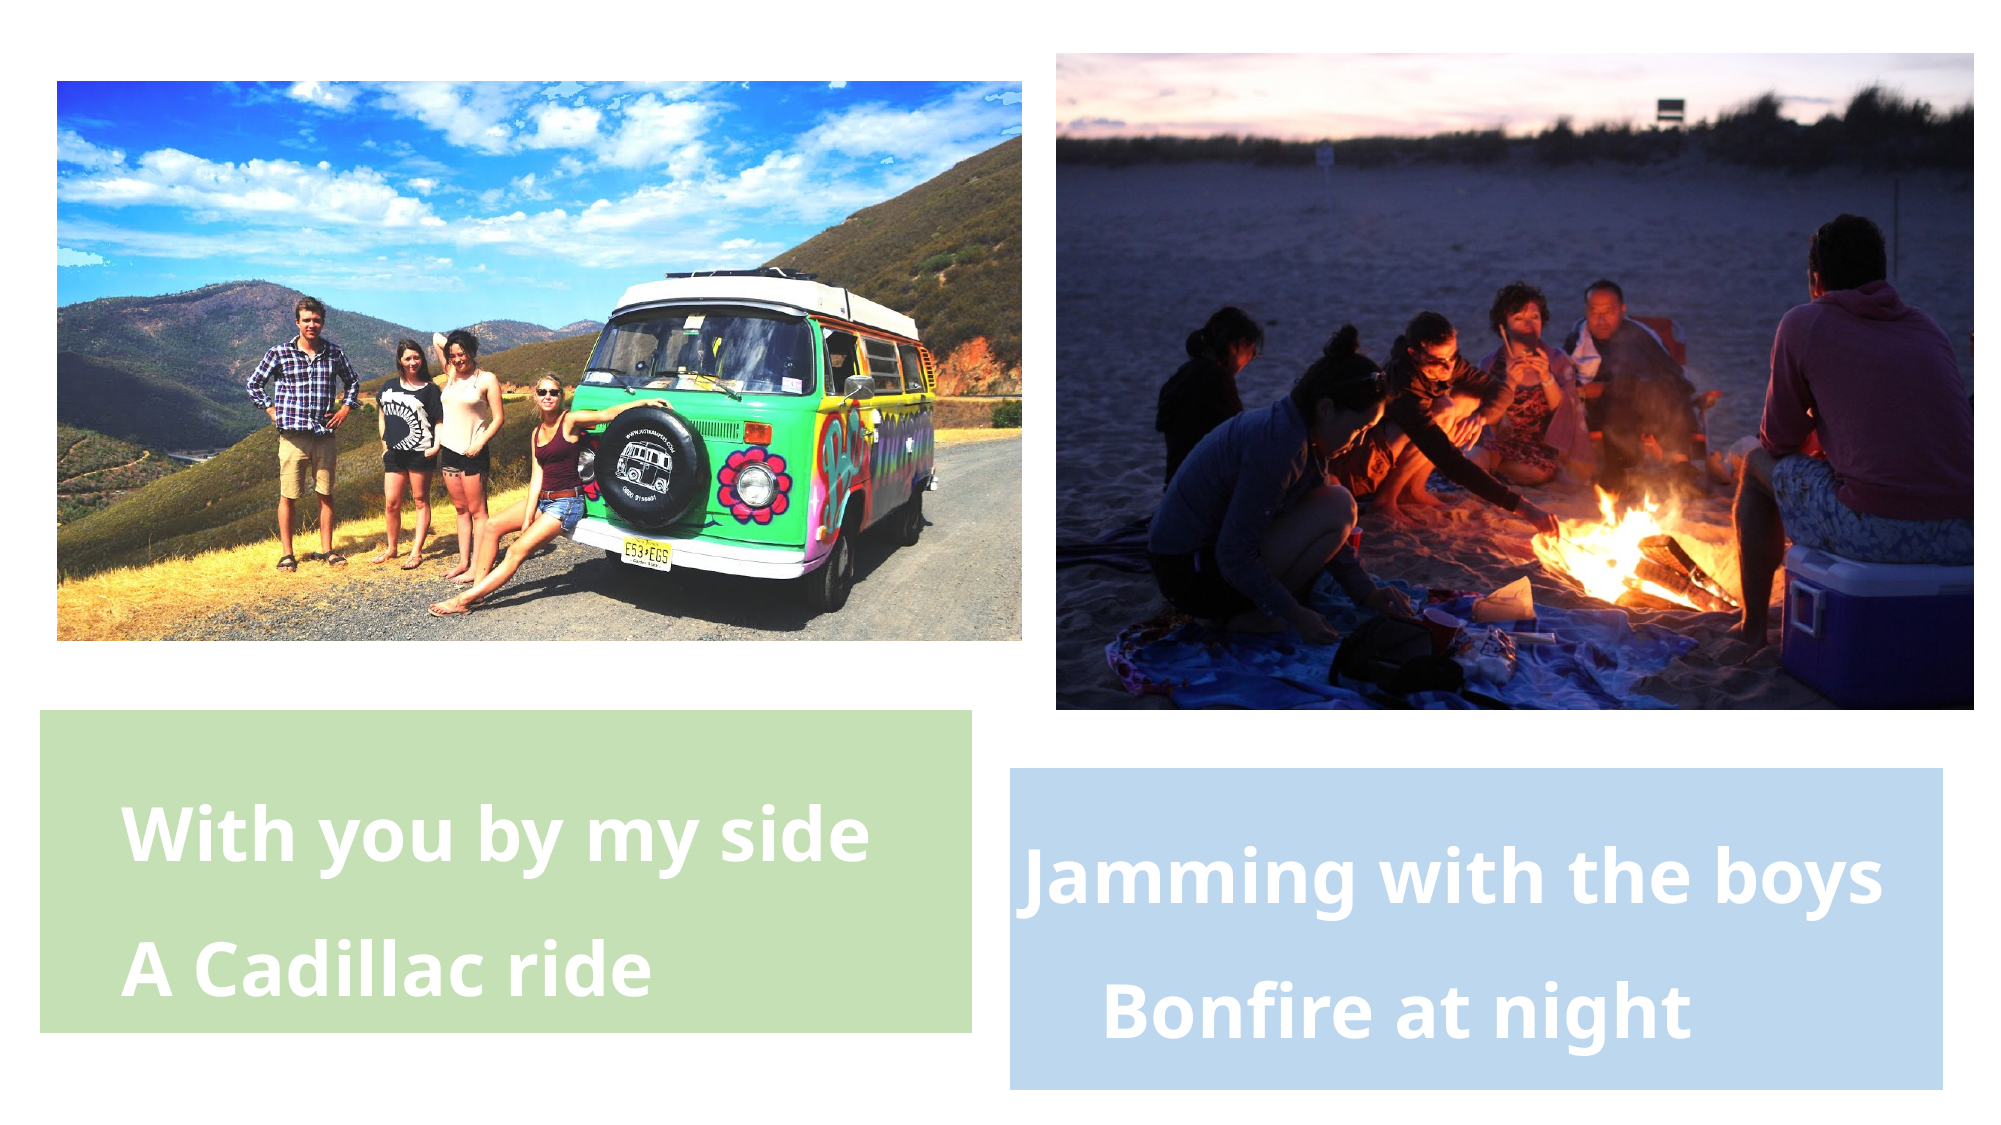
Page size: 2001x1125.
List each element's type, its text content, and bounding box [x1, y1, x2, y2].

text_box [1008, 1061, 1945, 1092]
text_box [38, 708, 974, 1035]
picture [1056, 53, 1974, 710]
text_box With you by my side A Cadillac ride [106, 733, 1042, 1019]
text_box [1042, 765, 1945, 776]
text_box Jamming with the boys Bonfire at night [1007, 776, 2000, 1061]
picture [57, 81, 1022, 641]
